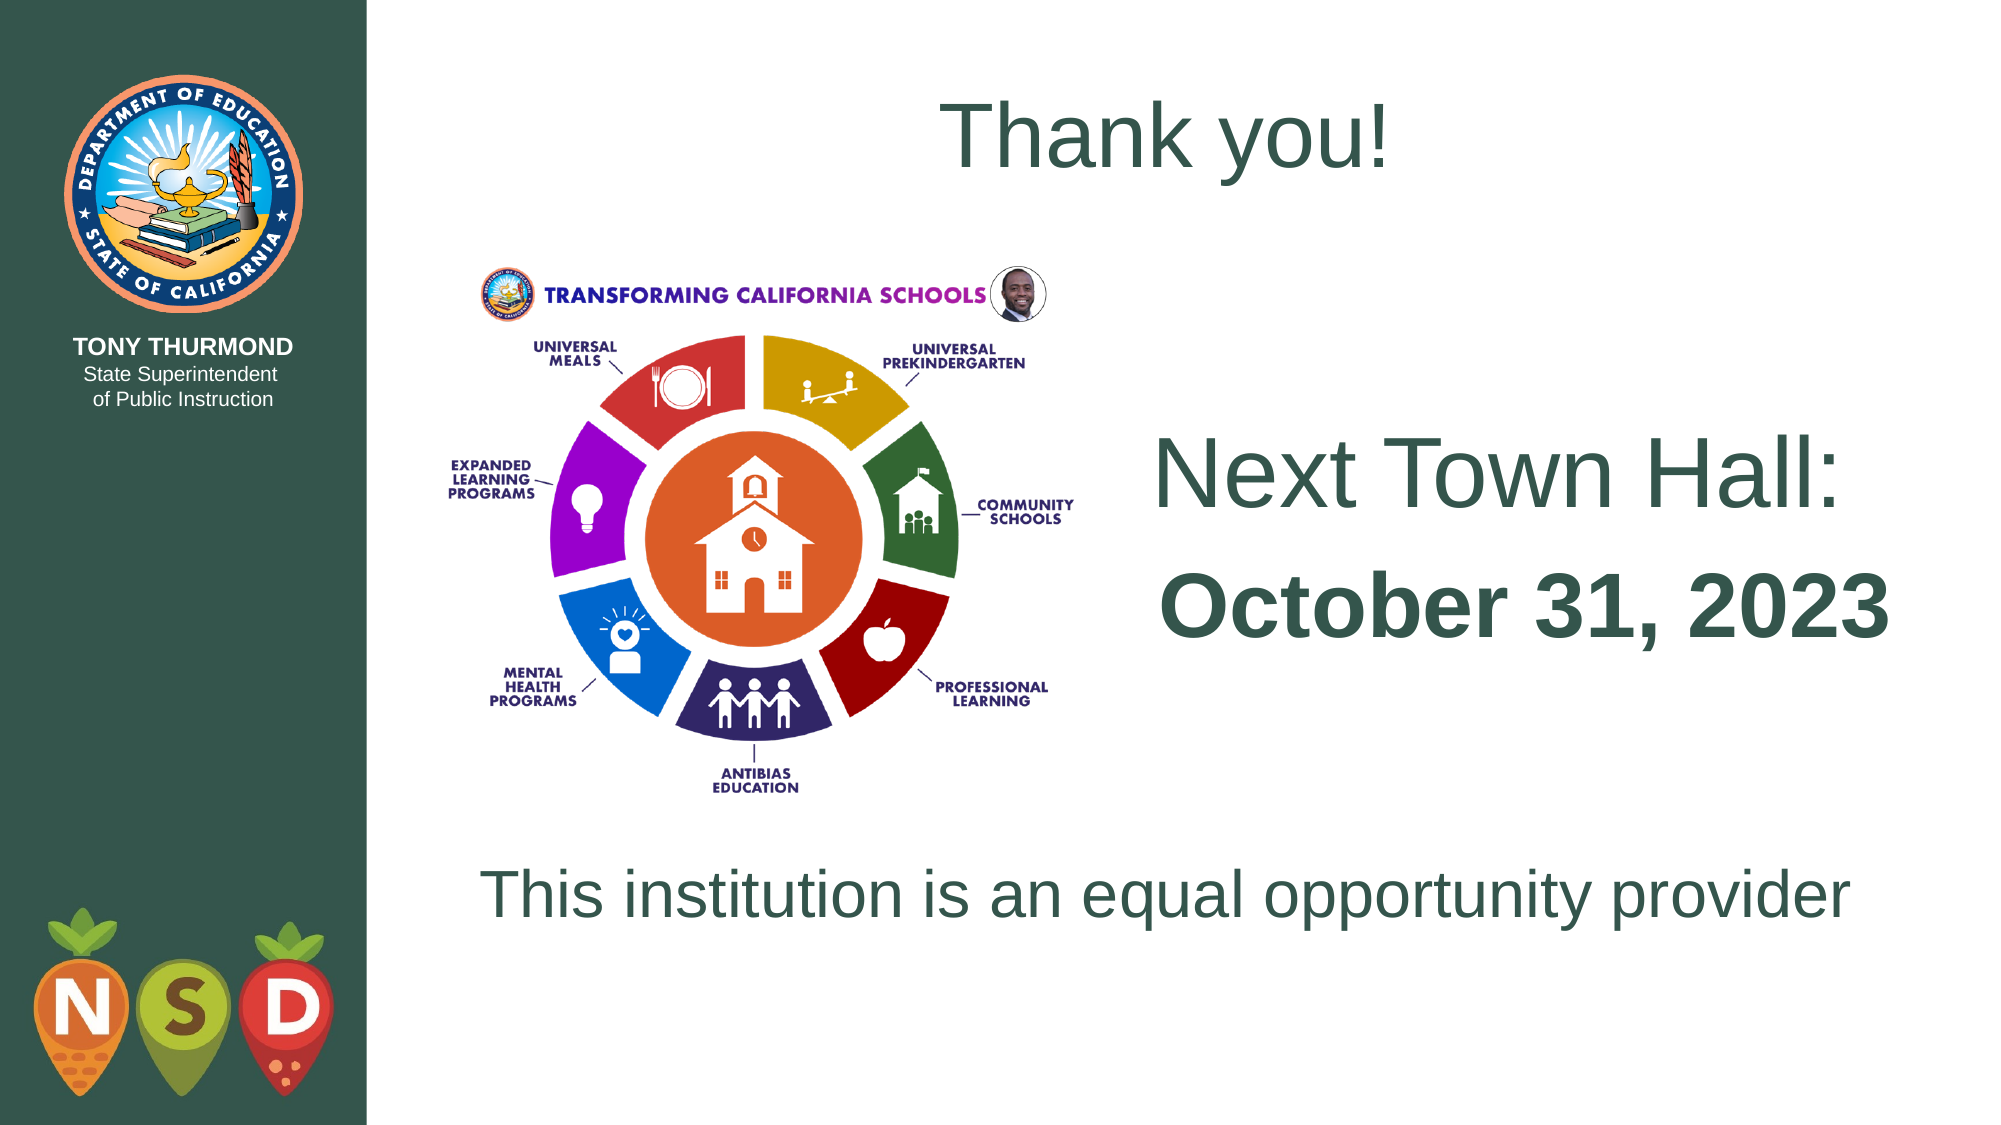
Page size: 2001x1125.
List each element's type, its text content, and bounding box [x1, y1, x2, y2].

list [425, 253, 1083, 800]
title Thank you! [415, 37, 1916, 225]
picture [13, 892, 354, 1108]
list This institution is an equal opportunity provider [464, 843, 1892, 945]
list Next Town Hall: October 31, 2023 [1025, 400, 2000, 865]
picture [64, 74, 303, 313]
